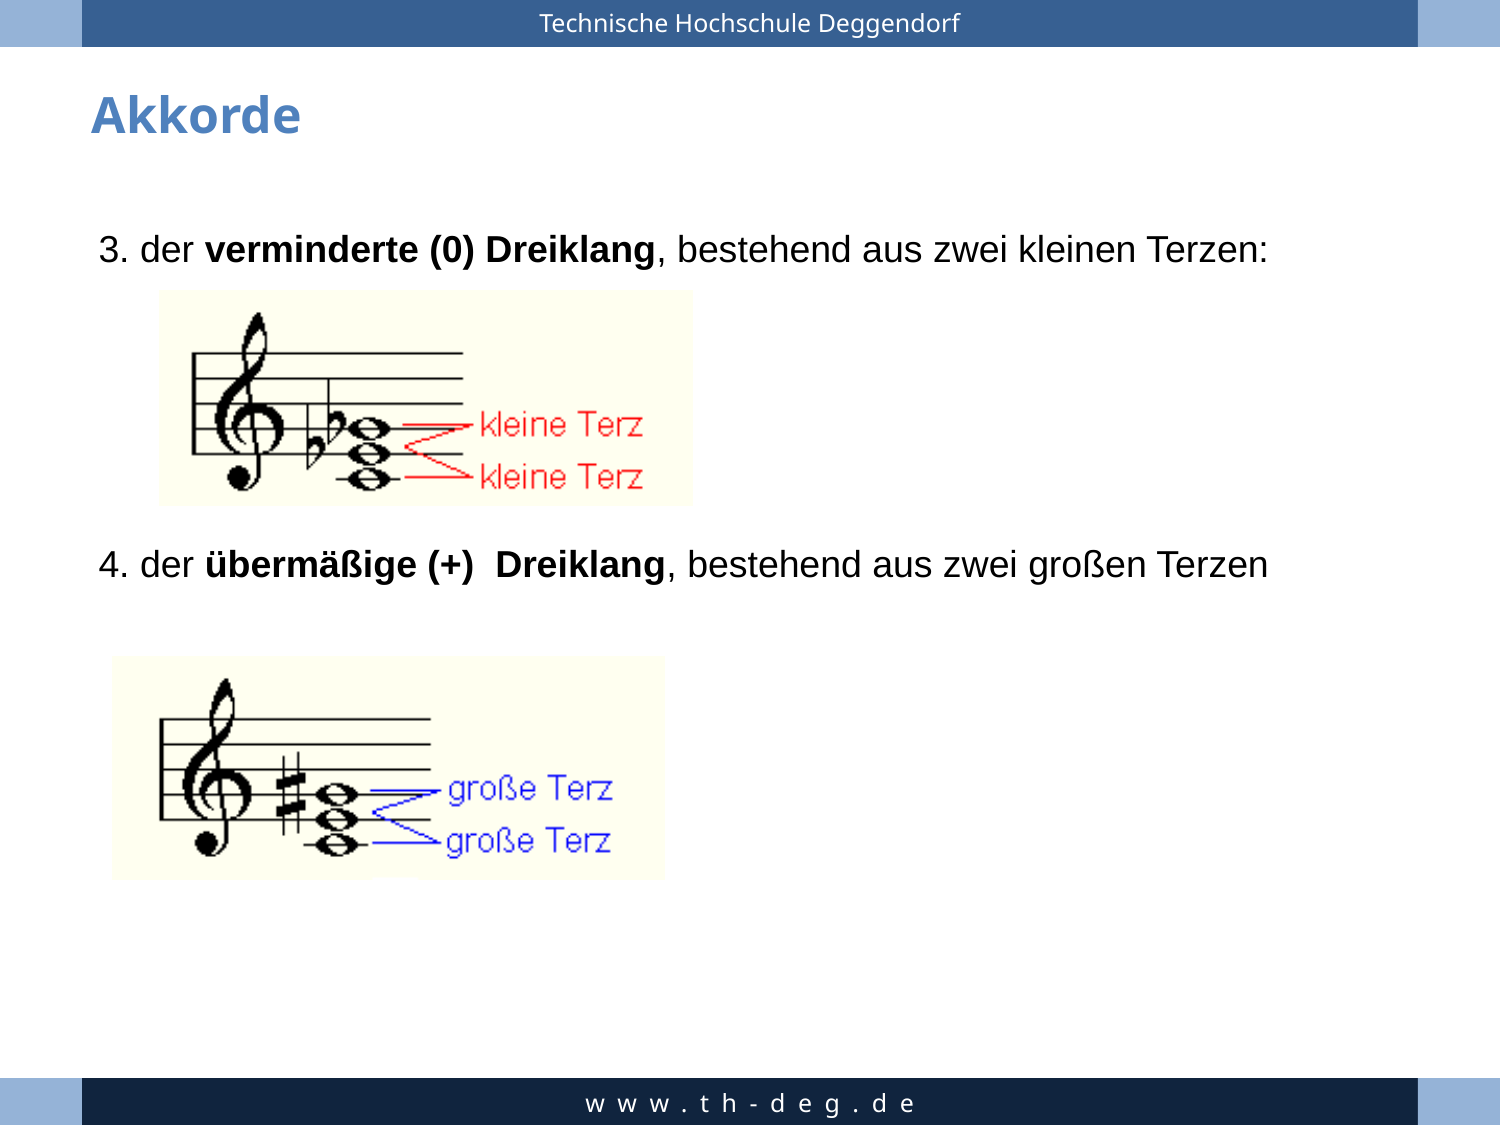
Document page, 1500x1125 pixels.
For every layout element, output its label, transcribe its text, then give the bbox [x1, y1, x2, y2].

title Akkorde [76, 78, 1427, 149]
picture [111, 656, 665, 881]
text_box 3. der verminderte (0) Dreiklang, bestehend aus zwei kleinen Terzen: 4. der übermäßige (+) Dreiklang, bestehend aus zwei großen Terzen [83, 172, 1285, 863]
picture [159, 290, 693, 506]
